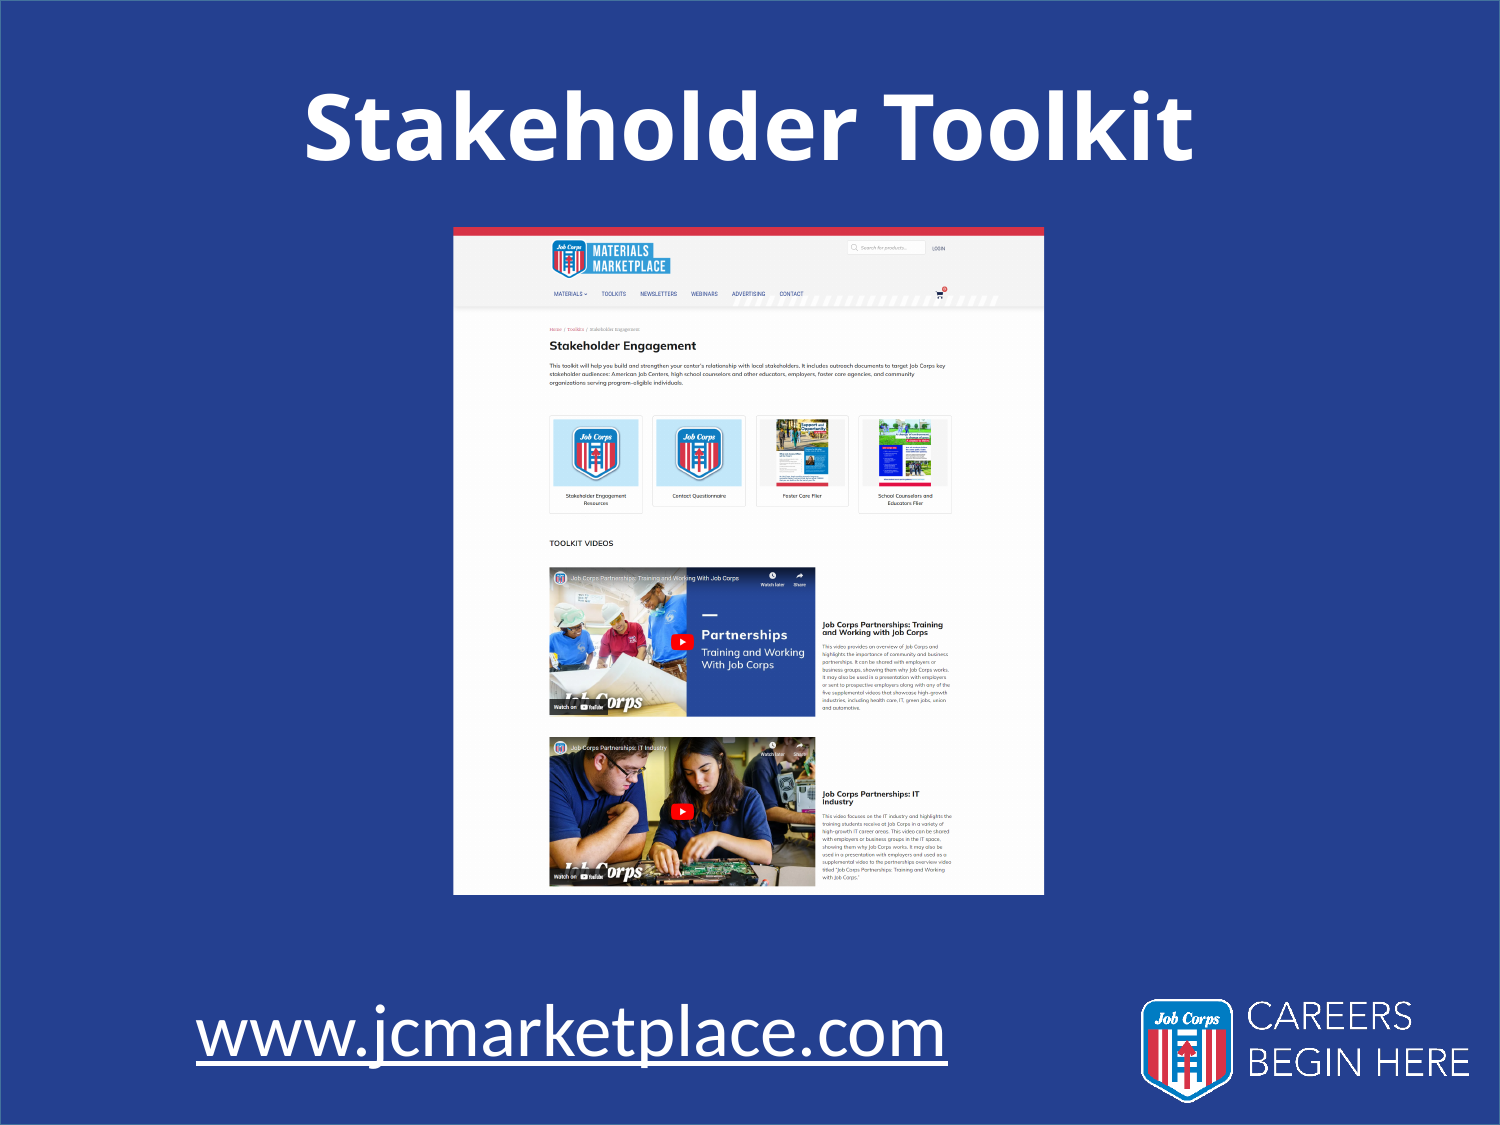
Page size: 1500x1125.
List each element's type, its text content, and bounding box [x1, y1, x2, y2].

picture [1141, 999, 1469, 1103]
title Stakeholder Toolkit [103, 85, 1397, 277]
picture [453, 227, 1045, 895]
text_box www.jcmarketplace.com [180, 973, 1097, 1079]
